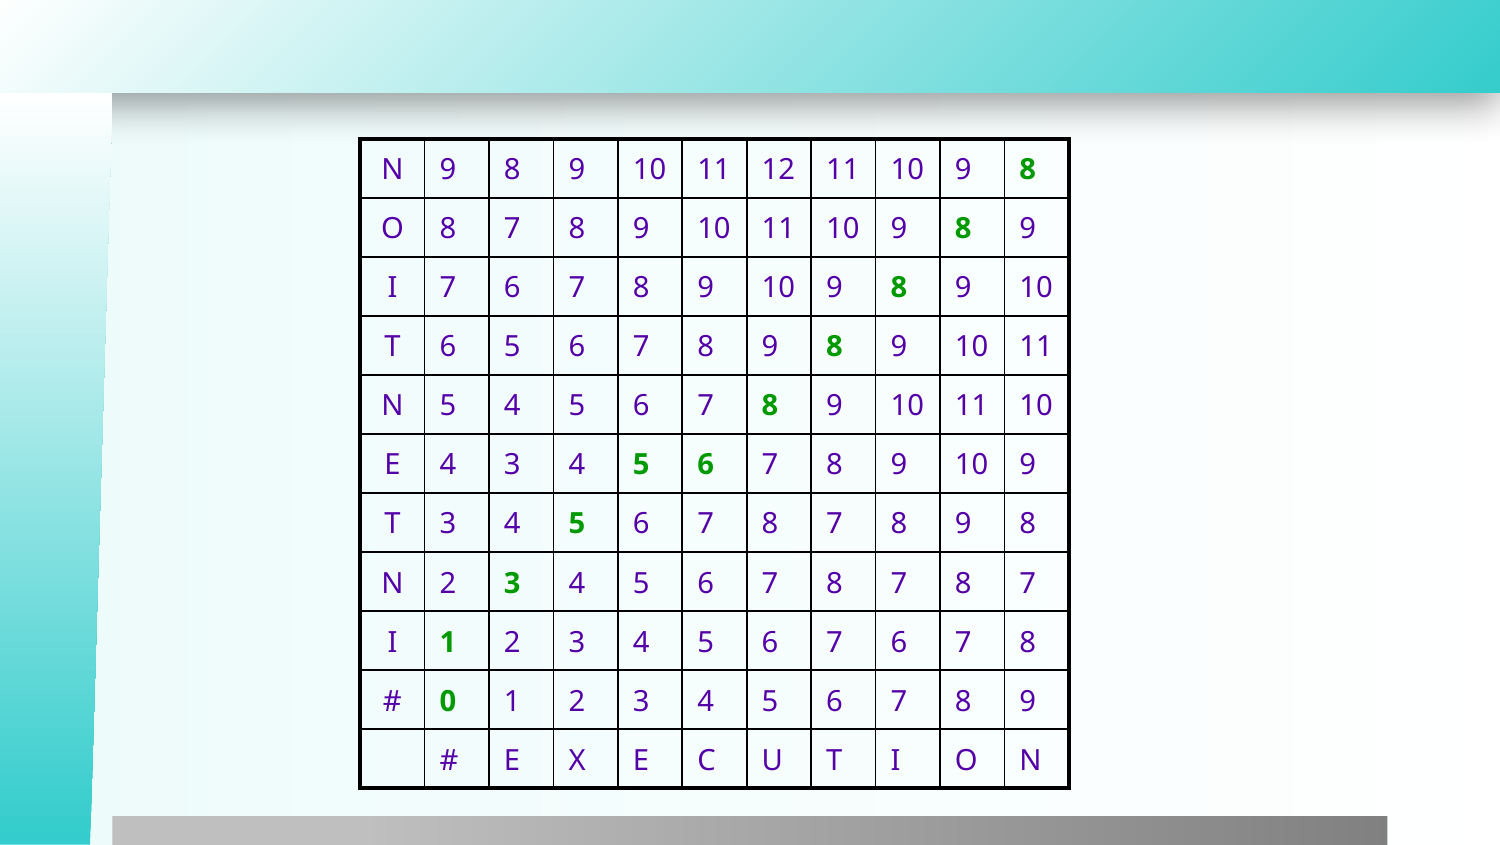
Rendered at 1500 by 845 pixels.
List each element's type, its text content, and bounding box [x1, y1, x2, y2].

table_cell 9 [619, 199, 681, 256]
table_cell 7 [490, 199, 553, 256]
table_cell E [362, 435, 424, 492]
table_cell 1 [425, 612, 488, 669]
table_cell 9 [941, 258, 1004, 315]
table_cell 7 [876, 553, 939, 610]
table_cell # [362, 671, 424, 728]
table_cell 5 [619, 553, 681, 610]
table_cell 6 [683, 435, 746, 492]
table_cell 8 [876, 494, 939, 551]
table_cell 6 [876, 612, 939, 669]
table_cell I [362, 258, 424, 315]
table_cell 8 [941, 553, 1004, 610]
table_cell # [425, 730, 488, 786]
table_cell N [1005, 730, 1067, 786]
table_cell N [362, 553, 424, 610]
table_cell 6 [490, 258, 553, 315]
table_cell 6 [619, 376, 681, 433]
table_cell T [362, 317, 424, 374]
table_cell N [362, 376, 424, 433]
table_cell 6 [748, 612, 810, 669]
table_cell 5 [619, 435, 681, 492]
table_cell T [362, 494, 424, 551]
table_cell 5 [683, 612, 746, 669]
table_cell 9 [748, 317, 810, 374]
table_cell 8 [425, 199, 488, 256]
table_header 9 [554, 141, 617, 197]
table_header 11 [812, 141, 875, 197]
table_header 10 [619, 141, 681, 197]
table_cell 7 [1005, 553, 1067, 610]
table_cell 5 [554, 494, 617, 551]
table_cell 4 [490, 494, 553, 551]
table_cell 6 [425, 317, 488, 374]
table_cell 8 [748, 494, 810, 551]
table_header N [362, 141, 424, 197]
table_cell 5 [490, 317, 553, 374]
table_cell 11 [1005, 317, 1067, 374]
table_cell 11 [941, 376, 1004, 433]
table_cell 6 [554, 317, 617, 374]
table_cell 10 [1005, 376, 1067, 433]
table_cell 3 [490, 435, 553, 492]
table_cell 7 [554, 258, 617, 315]
table_cell 5 [554, 376, 617, 433]
table_header 9 [941, 141, 1004, 197]
table_cell 7 [941, 612, 1004, 669]
table_cell 4 [619, 612, 681, 669]
table_cell 4 [425, 435, 488, 492]
table_cell 9 [1005, 435, 1067, 492]
table_cell 6 [619, 494, 681, 551]
table_cell 9 [941, 494, 1004, 551]
table_cell 8 [812, 553, 875, 610]
table_cell 8 [812, 317, 875, 374]
table_cell 7 [812, 494, 875, 551]
table_cell 8 [812, 435, 875, 492]
table_cell 4 [490, 376, 553, 433]
table_cell 3 [425, 494, 488, 551]
table_cell 5 [425, 376, 488, 433]
table_cell 9 [812, 376, 875, 433]
table_cell 4 [554, 435, 617, 492]
table_cell 9 [812, 258, 875, 315]
table_cell 7 [876, 671, 939, 728]
table_cell 8 [941, 671, 1004, 728]
table_cell E [490, 730, 553, 786]
table_cell 2 [490, 612, 553, 669]
table_cell O [362, 199, 424, 256]
table_cell 8 [1005, 494, 1067, 551]
table_cell 3 [490, 553, 553, 610]
table_cell 10 [876, 376, 939, 433]
table_cell 9 [683, 258, 746, 315]
table_cell 7 [683, 494, 746, 551]
table_cell 2 [554, 671, 617, 728]
table_cell 10 [941, 435, 1004, 492]
table_header 8 [490, 141, 553, 197]
table_cell 7 [619, 317, 681, 374]
table_header 8 [1005, 141, 1067, 197]
table_cell 8 [619, 258, 681, 315]
table_header 10 [876, 141, 939, 197]
table_cell 7 [425, 258, 488, 315]
table_cell 7 [748, 553, 810, 610]
table_cell 8 [941, 199, 1004, 256]
table_cell 10 [941, 317, 1004, 374]
table_cell U [748, 730, 810, 786]
table_cell I [362, 612, 424, 669]
table_cell X [554, 730, 617, 786]
table_cell 8 [554, 199, 617, 256]
table_cell 5 [748, 671, 810, 728]
table_cell E [619, 730, 681, 786]
table_cell 3 [554, 612, 617, 669]
table_cell 8 [683, 317, 746, 374]
table_cell 9 [876, 317, 939, 374]
table_cell 8 [748, 376, 810, 433]
table_cell 4 [683, 671, 746, 728]
table_cell 11 [748, 199, 810, 256]
table_cell 4 [554, 553, 617, 610]
table_cell [362, 730, 424, 786]
table_cell 10 [1005, 258, 1067, 315]
table_cell C [683, 730, 746, 786]
table_cell 7 [748, 435, 810, 492]
table_cell 0 [425, 671, 488, 728]
table_cell 3 [619, 671, 681, 728]
table_cell 9 [876, 435, 939, 492]
table_header 11 [683, 141, 746, 197]
table_cell 10 [812, 199, 875, 256]
table_cell 9 [876, 199, 939, 256]
table_header 12 [748, 141, 810, 197]
table_cell 2 [425, 553, 488, 610]
table_cell 10 [683, 199, 746, 256]
table_cell 7 [812, 612, 875, 669]
table_cell 9 [1005, 671, 1067, 728]
table_cell 7 [683, 376, 746, 433]
table_cell 6 [812, 671, 875, 728]
table_cell 8 [1005, 612, 1067, 669]
table_cell 10 [748, 258, 810, 315]
table_cell 1 [490, 671, 553, 728]
table_cell I [876, 730, 939, 786]
table_cell O [941, 730, 1004, 786]
table_cell 6 [683, 553, 746, 610]
table_cell 9 [1005, 199, 1067, 256]
table_cell 8 [876, 258, 939, 315]
table_cell T [812, 730, 875, 786]
table_header 9 [425, 141, 488, 197]
